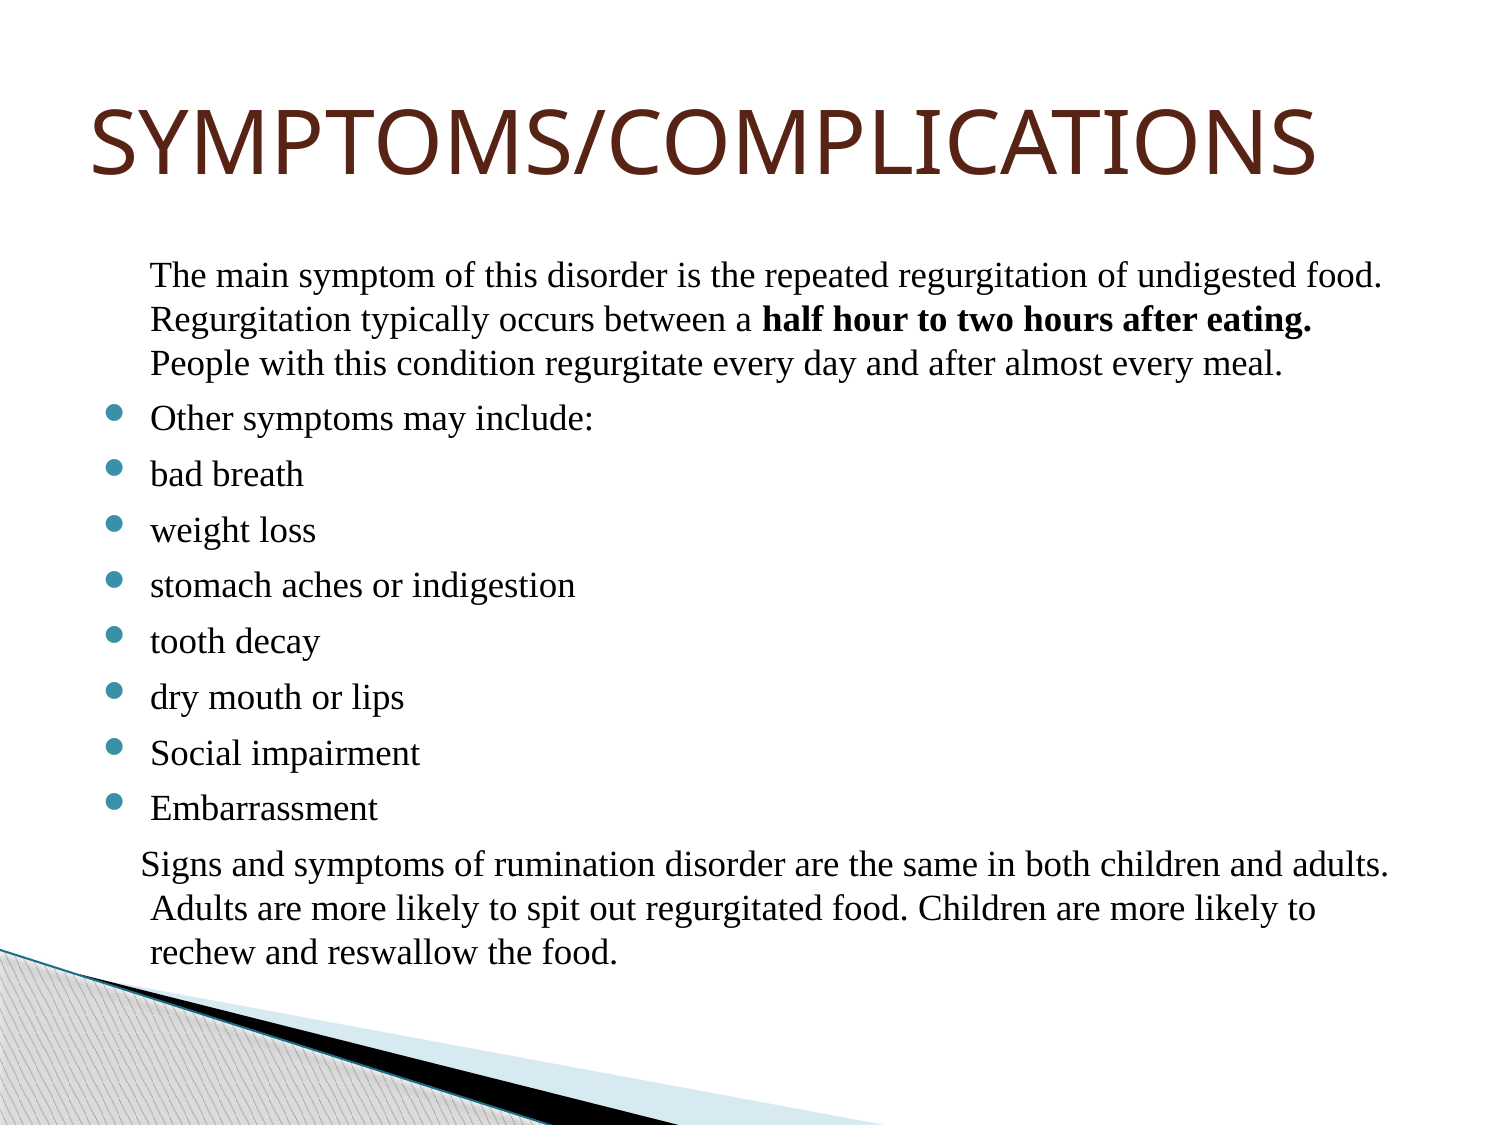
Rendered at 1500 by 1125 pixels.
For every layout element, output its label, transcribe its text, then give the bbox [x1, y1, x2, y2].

title SYMPTOMS/COMPLICATIONS [75, 45, 1425, 233]
list The main symptom of this disorder is the repeated regurgitation of undigested food. Regurgitation typically occurs between a half hour to two hours after eating. People with this condition regurgitate every day and after almost every meal. Other symptoms may include: bad breath weight loss stomach aches or indigestion tooth decay dry mouth or lips Social impairment Embarrassment Signs and symptoms of rumination disorder are the same in both children and adults. Adults are more likely to spit out regurgitated food. Children are more likely to rechew and reswallow the food. [75, 243, 1425, 986]
